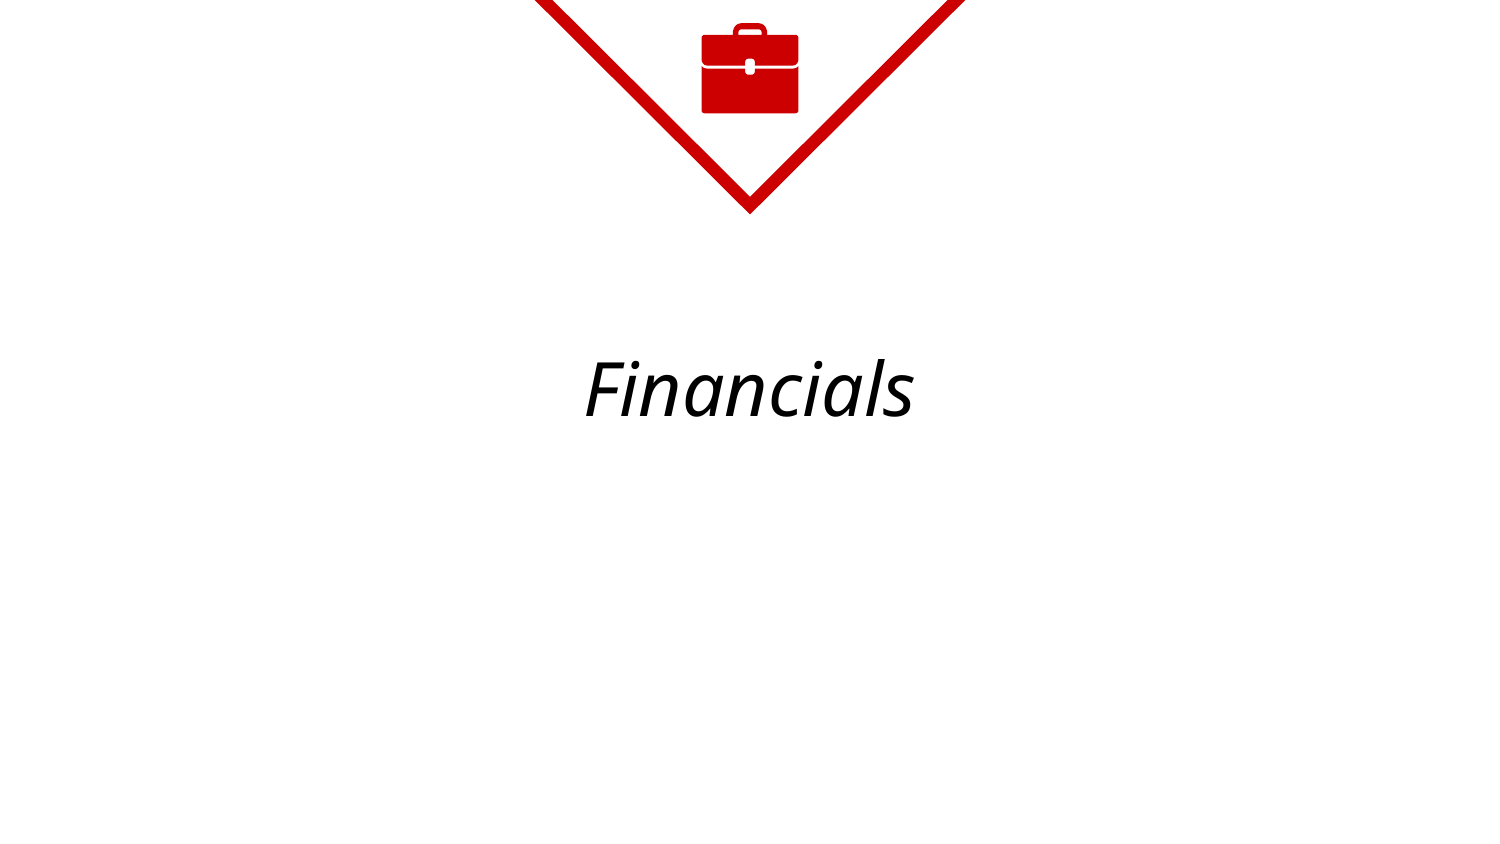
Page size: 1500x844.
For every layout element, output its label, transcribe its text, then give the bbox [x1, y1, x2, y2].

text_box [701, 22, 799, 114]
title Financials [349, 326, 1151, 517]
